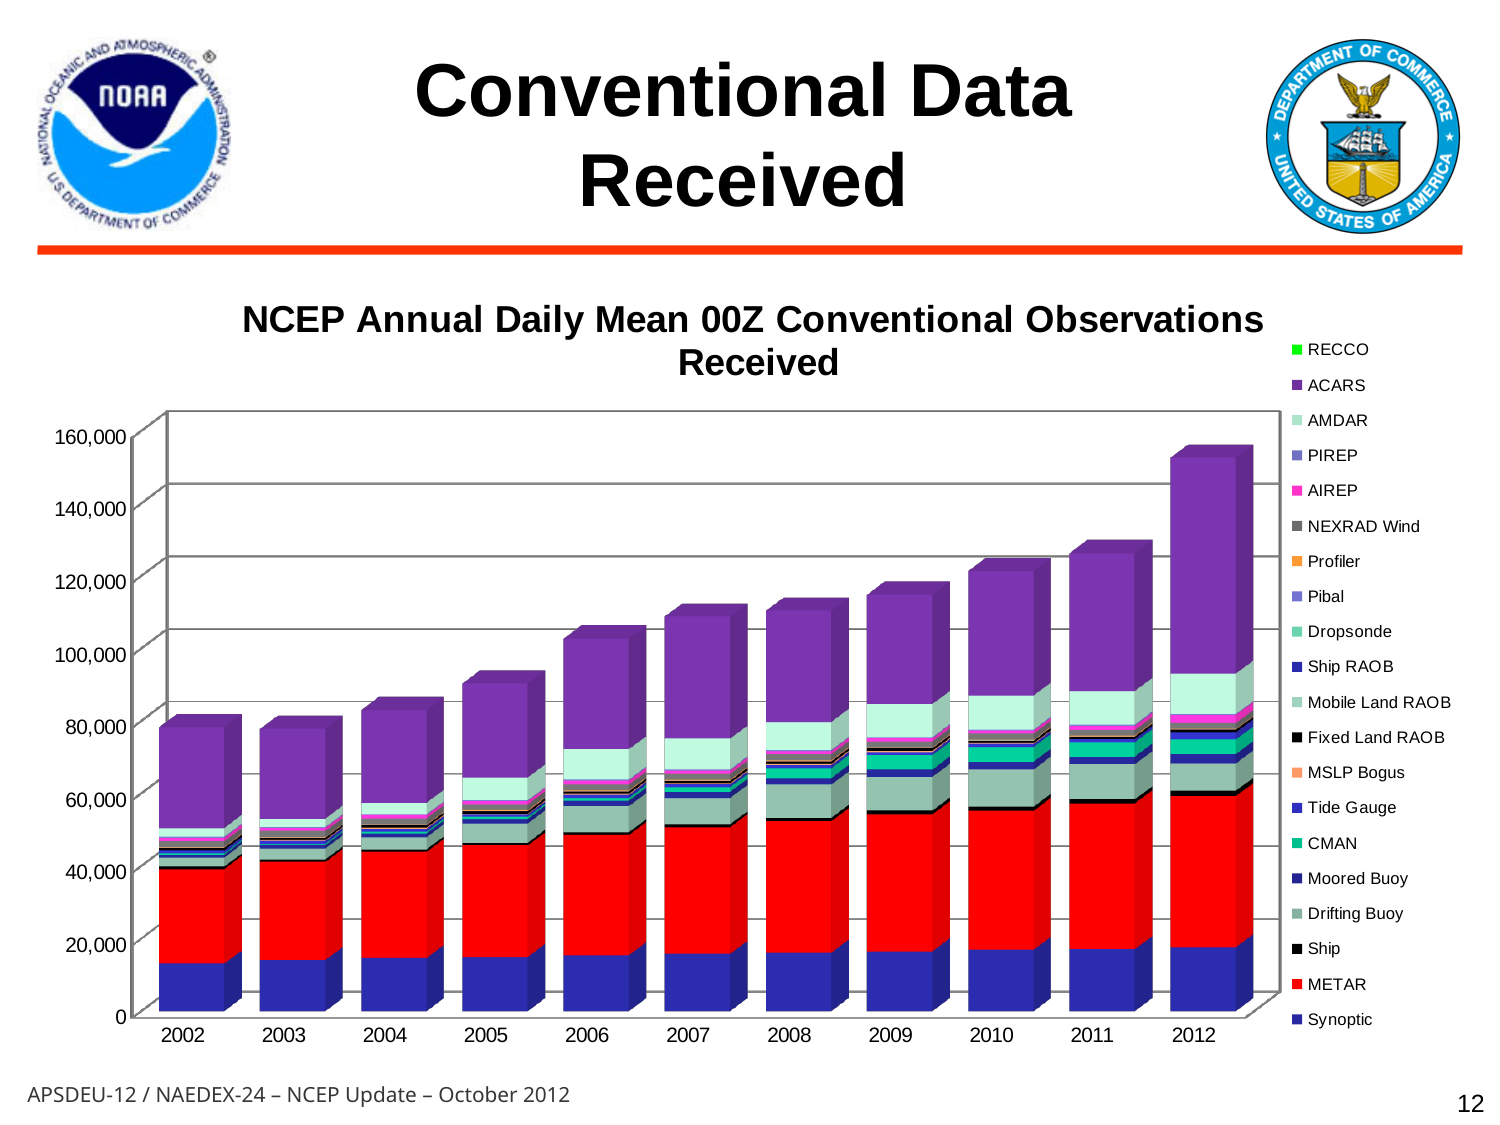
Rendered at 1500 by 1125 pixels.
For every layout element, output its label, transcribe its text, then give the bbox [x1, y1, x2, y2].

chart [24, 262, 1494, 1064]
picture [1262, 37, 1463, 237]
title Conventional Data Received [237, 37, 1250, 225]
picture [37, 37, 231, 231]
text_box APSDEU-12 / NAEDEX-24 – NCEP Update – October 2012 [12, 1062, 1425, 1125]
slide_number 12 [1425, 1049, 1500, 1125]
